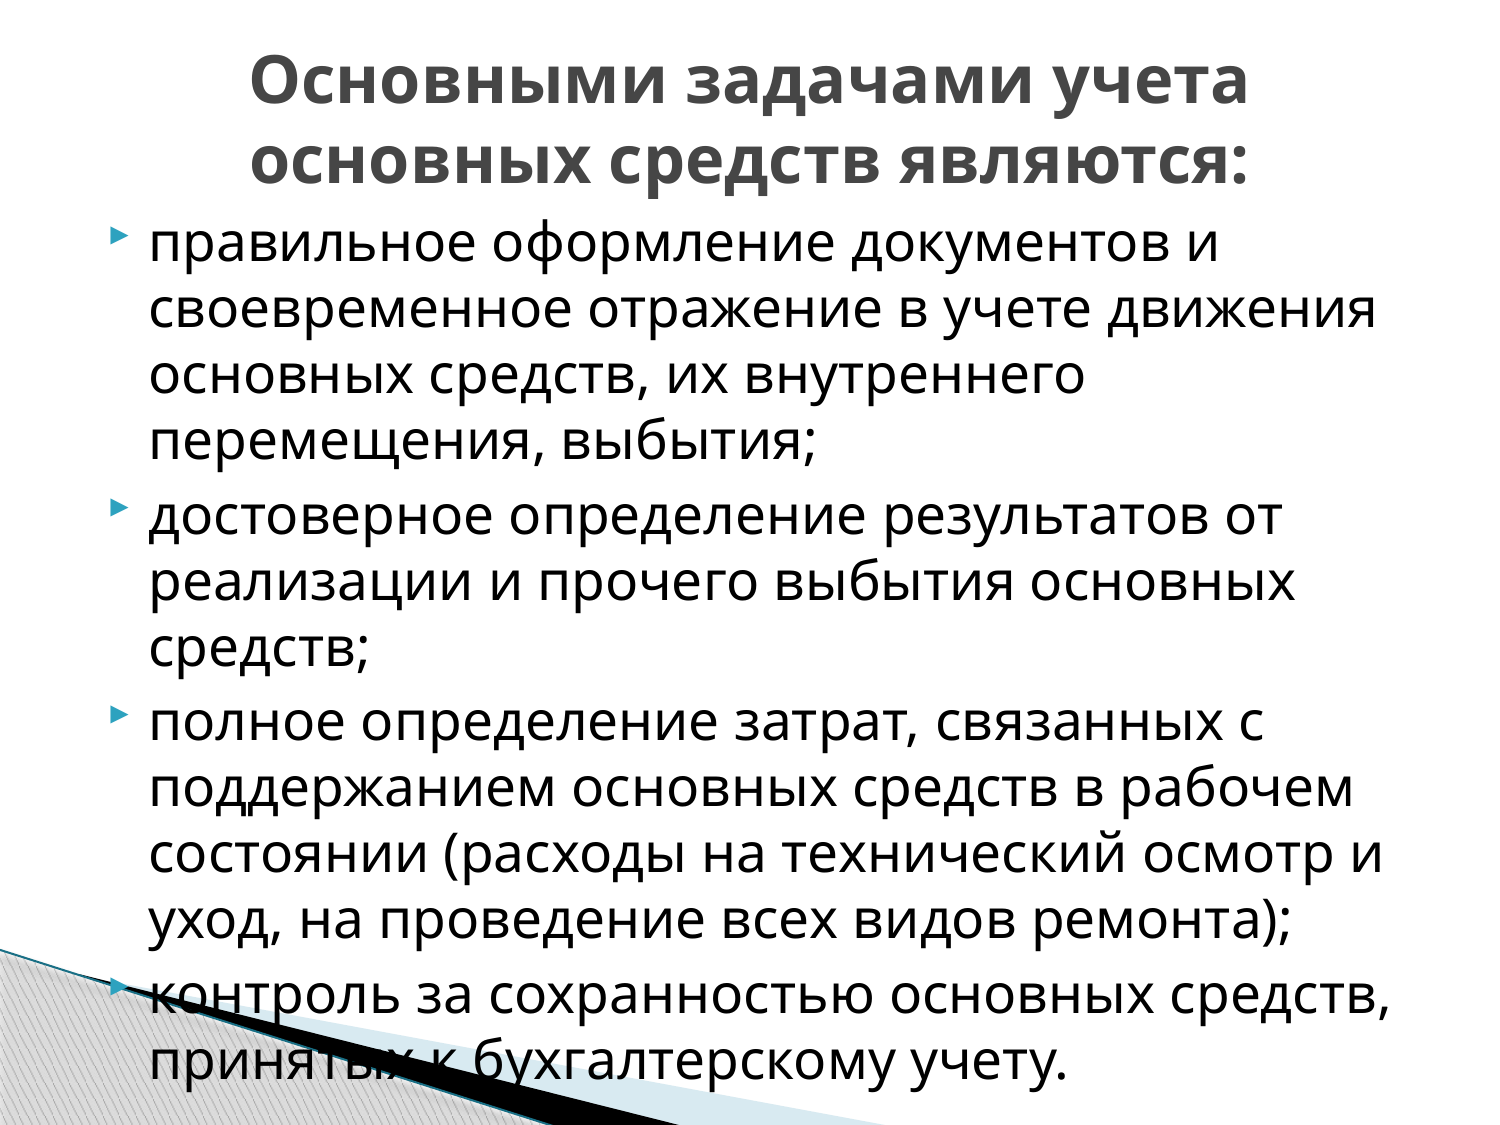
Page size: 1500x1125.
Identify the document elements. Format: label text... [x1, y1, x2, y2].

list правильное оформление документов и своевременное отражение в учете движения основных средств, их внутреннего перемещения, выбытия; достоверное определение результатов от реализации и прочего выбытия основных средств; полное определение затрат, связанных с поддержанием основных средств в рабочем состоянии (расходы на технический осмотр и уход, на проведение всех видов ремонта); контроль за сохранностью основных средств, принятых к бухгалтерскому учету. [75, 211, 1425, 1102]
title Основными задачами учета основных средств являются: [75, 23, 1425, 211]
